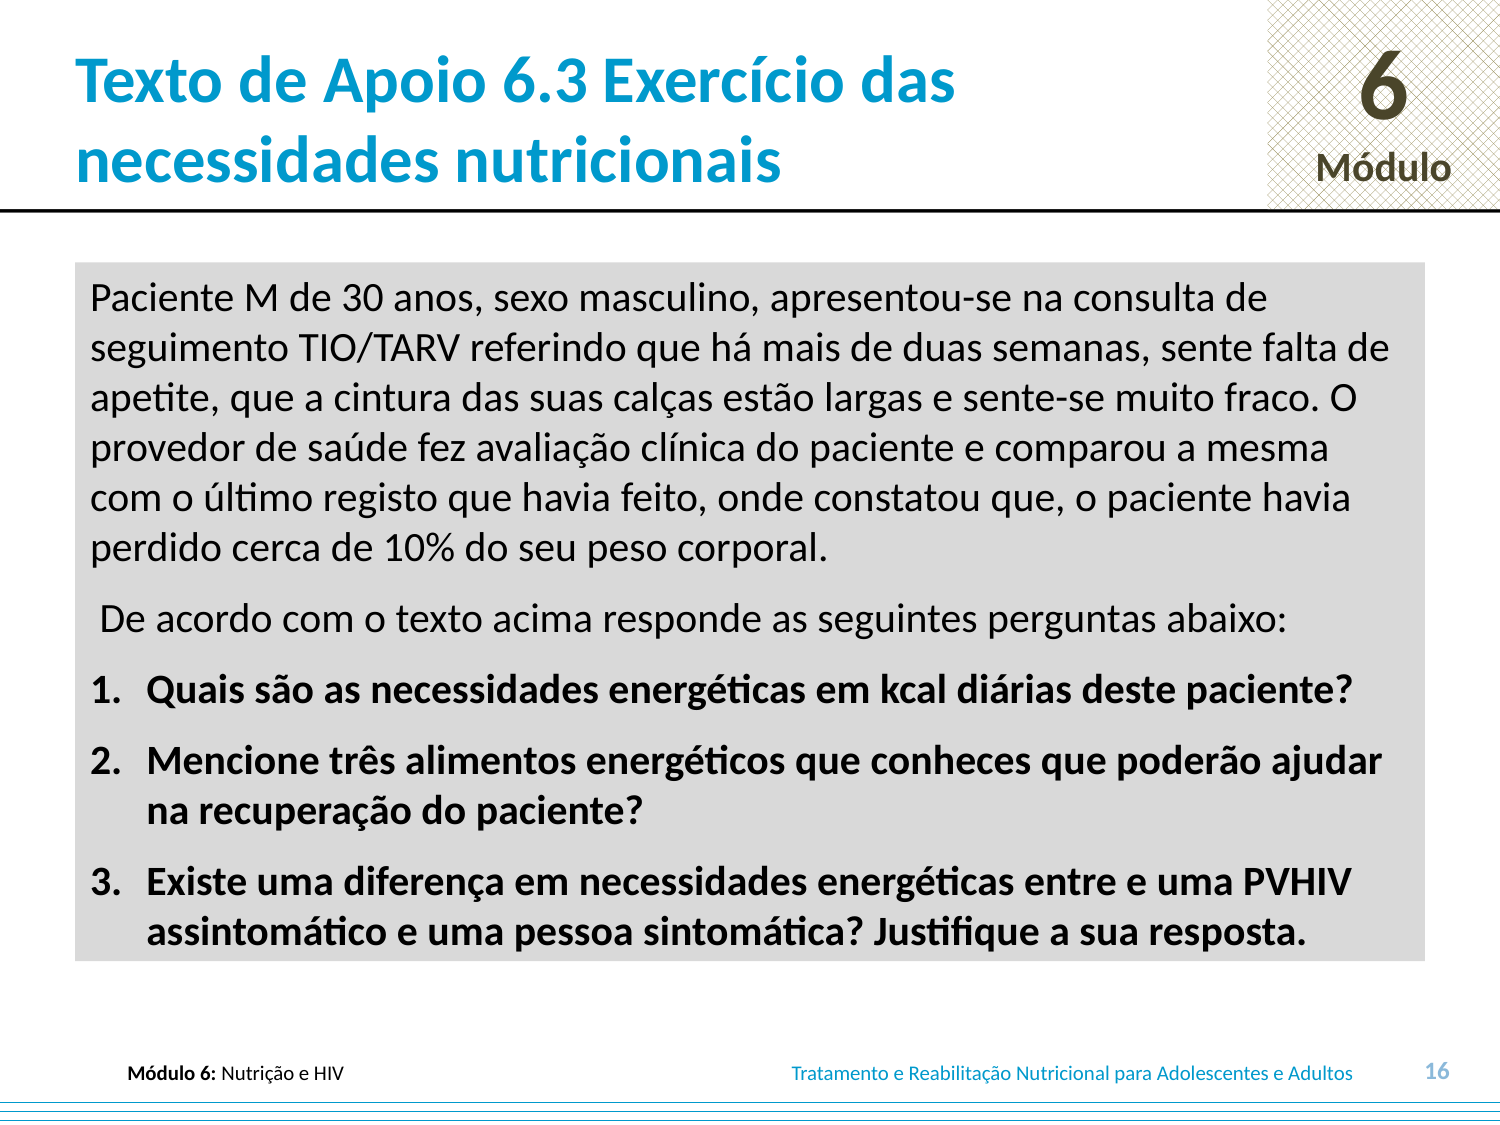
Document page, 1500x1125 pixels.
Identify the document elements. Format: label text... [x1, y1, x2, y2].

slide_number 16 [1389, 1050, 1465, 1088]
list Paciente M de 30 anos, sexo masculino, apresentou-se na consulta de seguimento TIO/TARV referindo que há mais de duas semanas, sente falta de apetite, que a cintura das suas calças estão largas e sente-se muito fraco. O provedor de saúde fez avaliação clínica do paciente e comparou a mesma com o último registo que havia feito, onde constatou que, o paciente havia perdido cerca de 10% do seu peso corporal. De acordo com o texto acima responde as seguintes perguntas abaixo: Quais são as necessidades energéticas em kcal diárias deste paciente? Mencione três alimentos energéticos que conheces que poderão ajudar na recuperação do paciente? Existe uma diferença em necessidades energéticas entre e uma PVHIV assintomático e uma pessoa sintomática? Justifique a sua resposta. [74, 262, 1426, 962]
title Texto de Apoio 6.3 Exercício das necessidades nutricionais [0, 0, 1288, 233]
